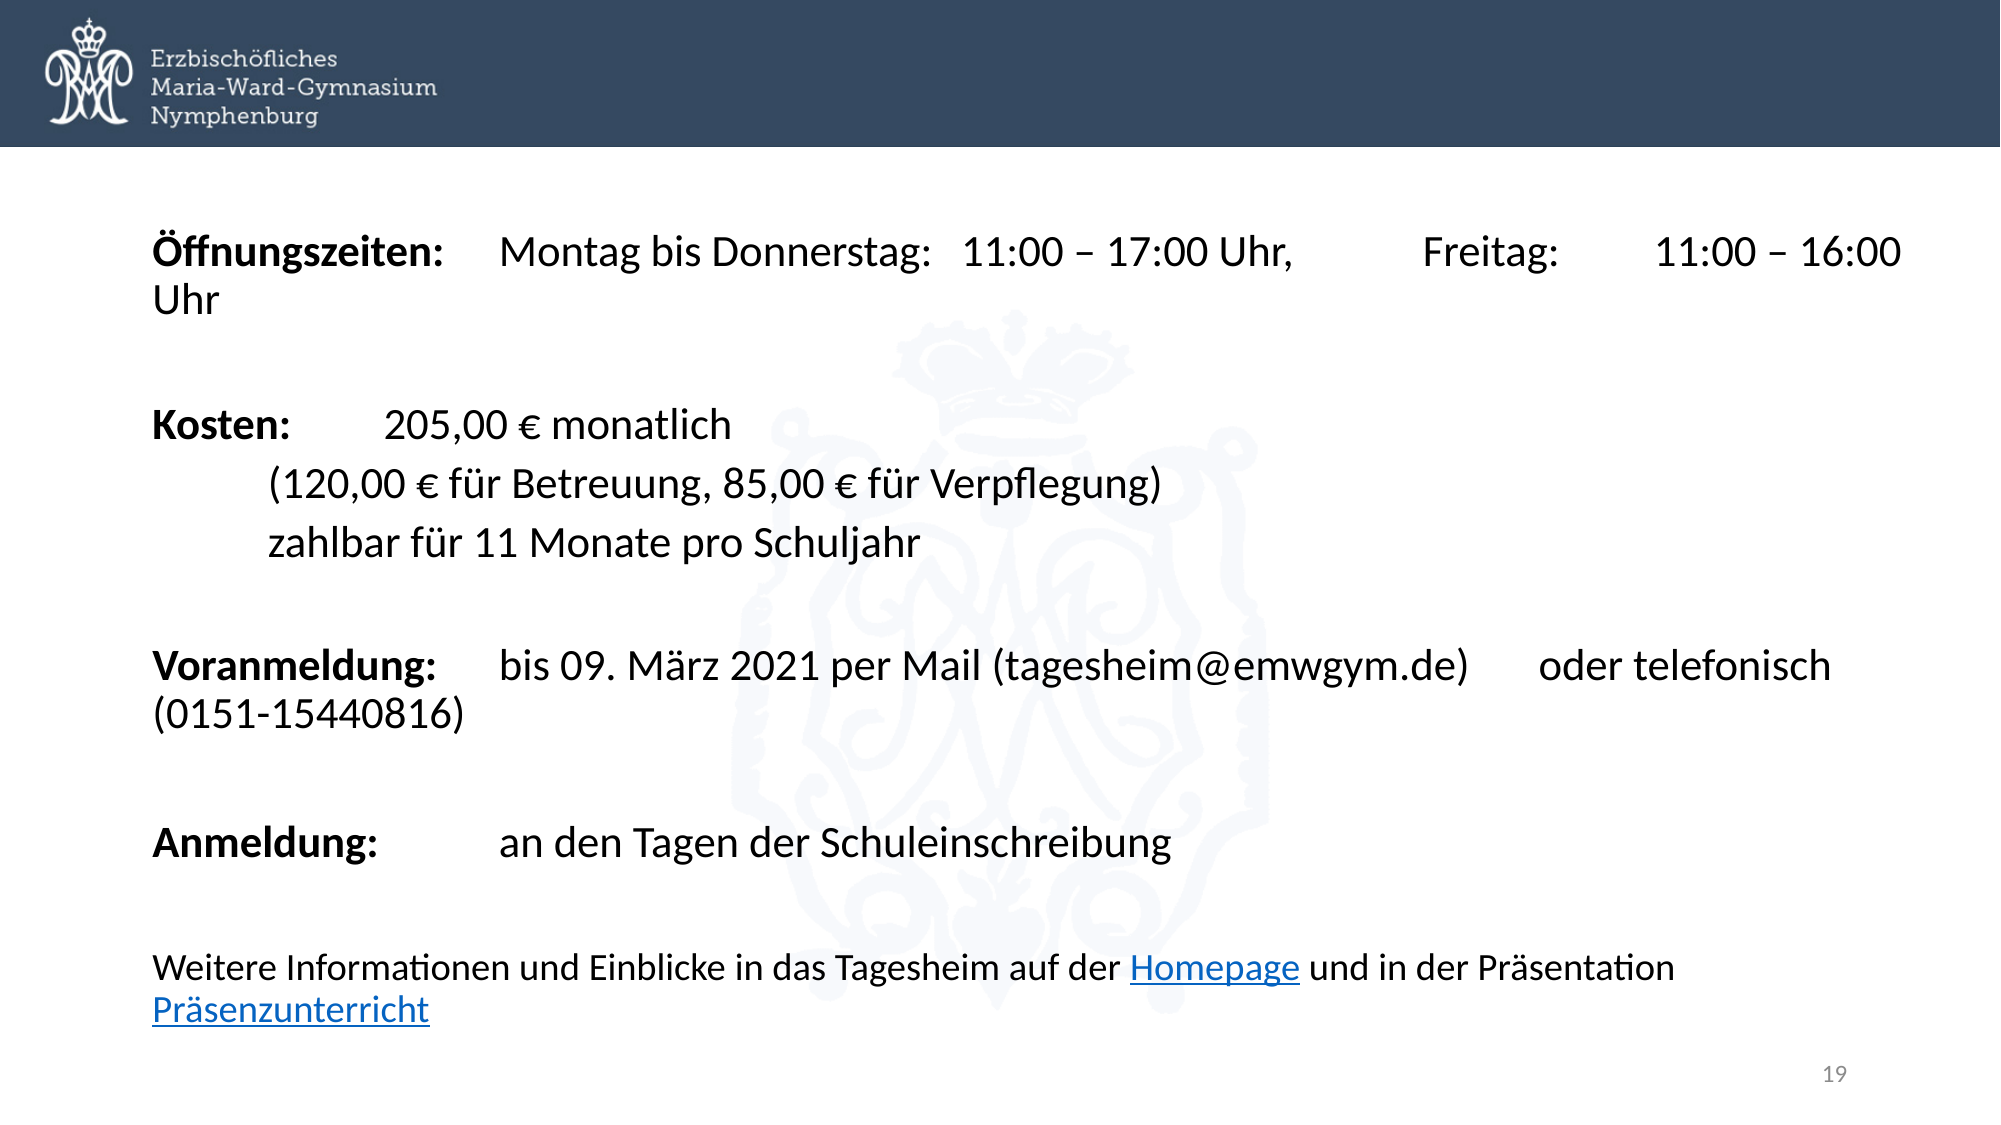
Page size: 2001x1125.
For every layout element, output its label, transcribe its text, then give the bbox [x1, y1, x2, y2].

list Öffnungszeiten: Montag bis Donnerstag: 11:00 – 17:00 Uhr, Freitag: 11:00 – 16:00 Uhr Kosten: 205,00 € monatlich (120,00 € für Betreuung, 85,00 € für Verpflegung) zahlbar für 11 Monate pro Schuljahr Voranmeldung: bis 09. März 2021 per Mail (tagesheim@emwgym.de) oder telefonisch (0151-15440816) Anmeldung: an den Tagen der Schuleinschreibung Weitere Informationen und Einblicke in das Tagesheim auf der Homepage und in der Präsentation Präsenzunterricht [137, 220, 1937, 1043]
slide_number 19 [1412, 1042, 1863, 1103]
picture [0, 0, 2000, 147]
